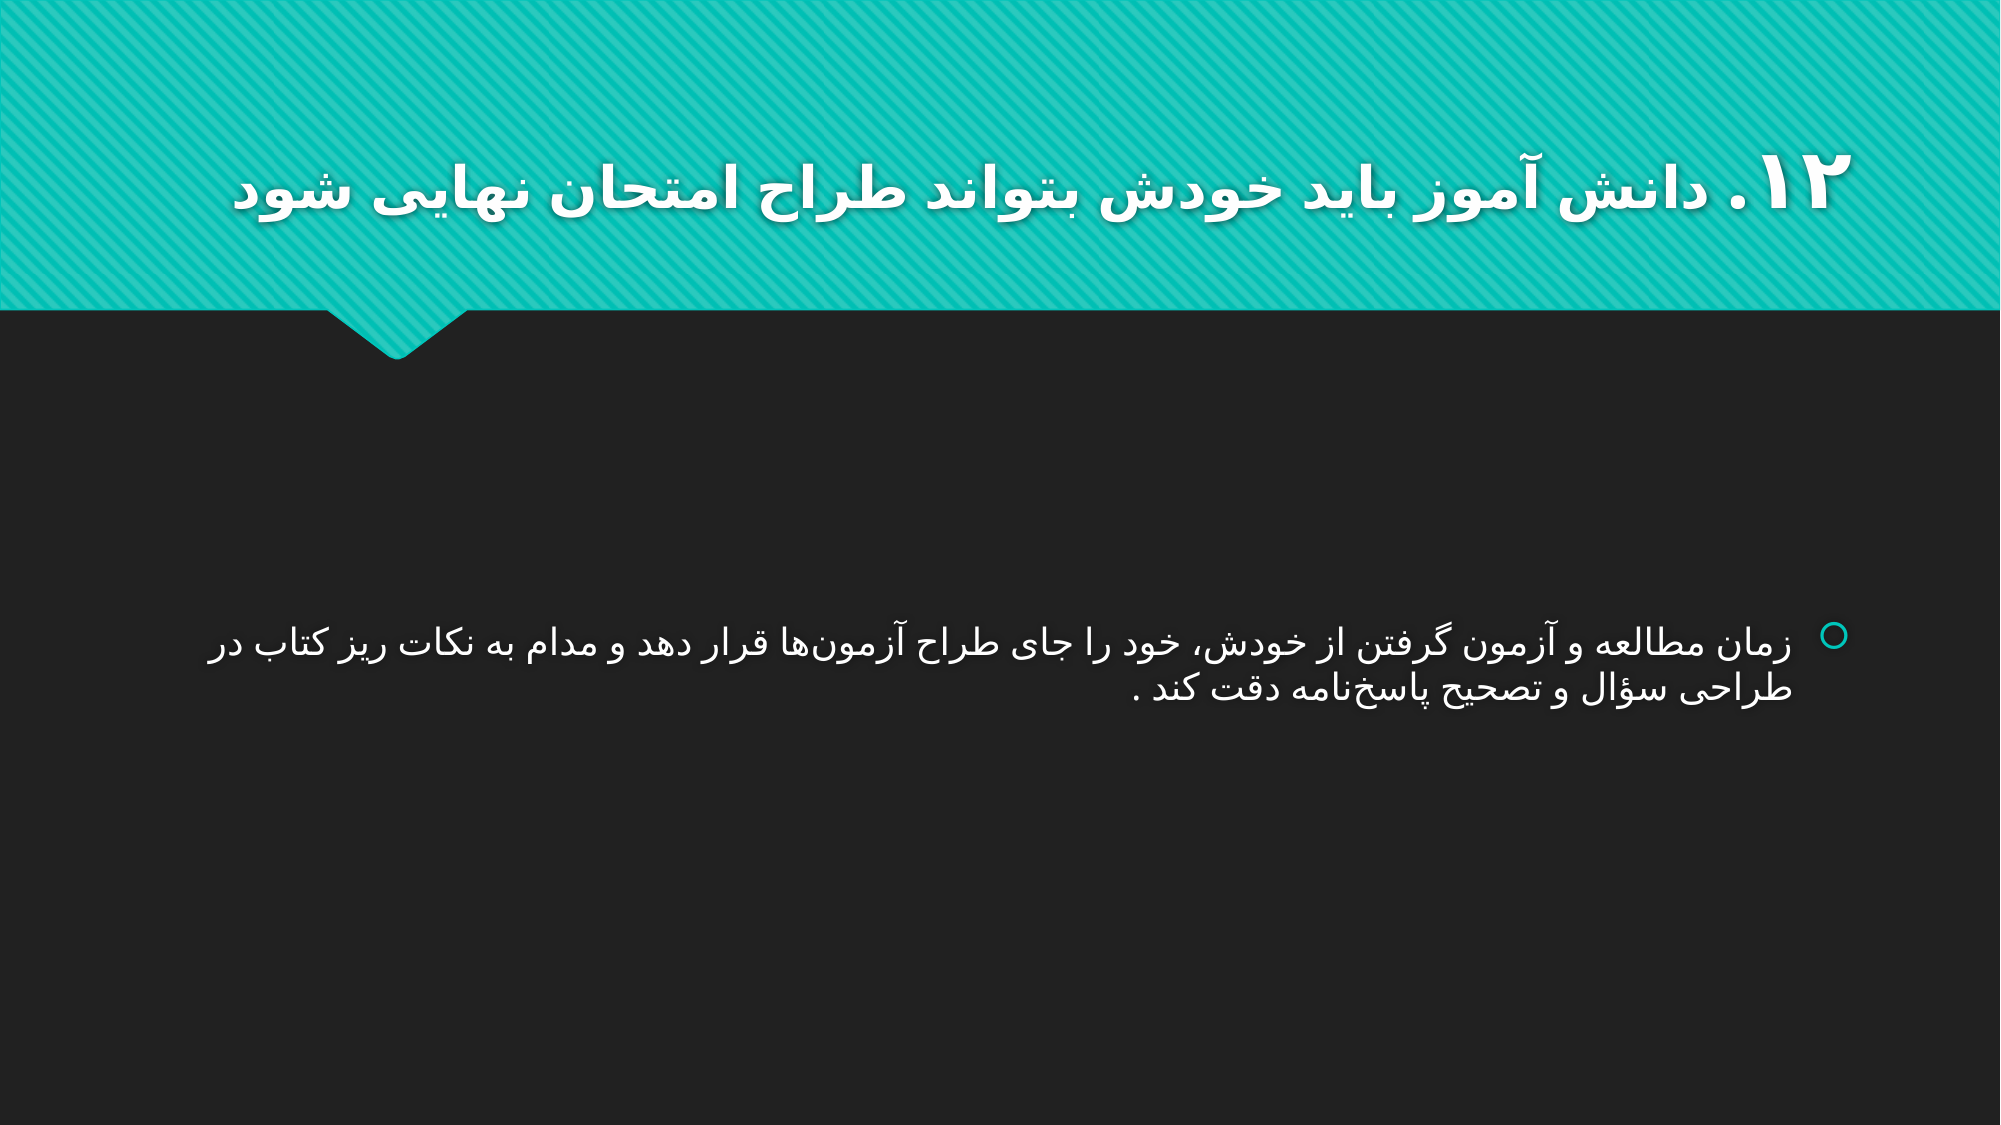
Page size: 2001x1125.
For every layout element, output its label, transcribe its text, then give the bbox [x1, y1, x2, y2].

list زمان مطالعه و آزمون گرفتن از خودش، خود را جای طراح آزمون‌ها قرار دهد و مدام به نکات ریز کتاب در طراحی سؤال و تصحیح پاسخ‌نامه دقت کند . [134, 364, 1866, 962]
title ۱۲. دانش آموز باید خودش بتواند طراح امتحان نهایی شود [132, 73, 1868, 233]
